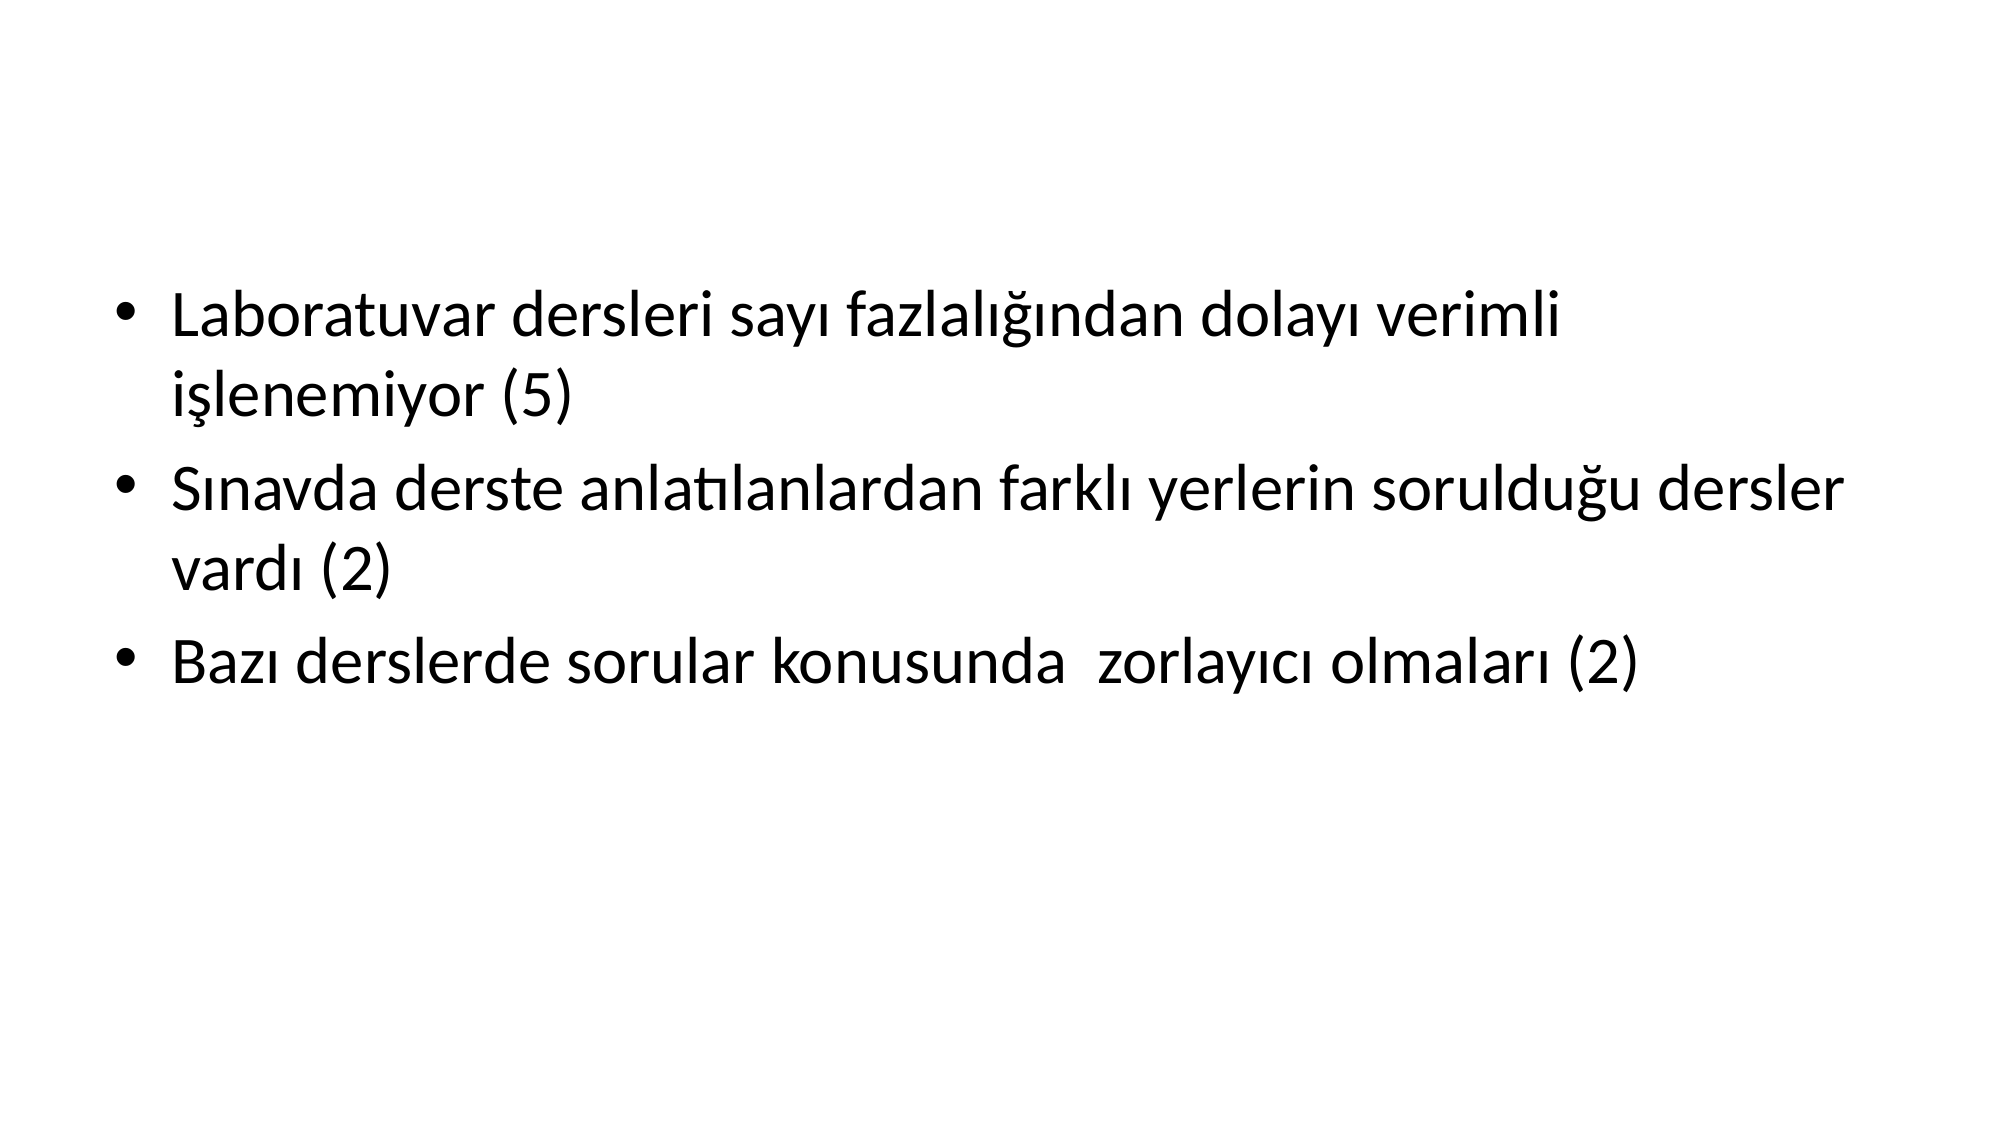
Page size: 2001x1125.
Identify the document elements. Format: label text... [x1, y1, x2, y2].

list Laboratuvar dersleri sayı fazlalığından dolayı verimli işlenemiyor (5) Sınavda derste anlatılanlardan farklı yerlerin sorulduğu dersler vardı (2) Bazı derslerde sorular konusunda zorlayıcı olmaları (2) [99, 262, 1900, 1005]
